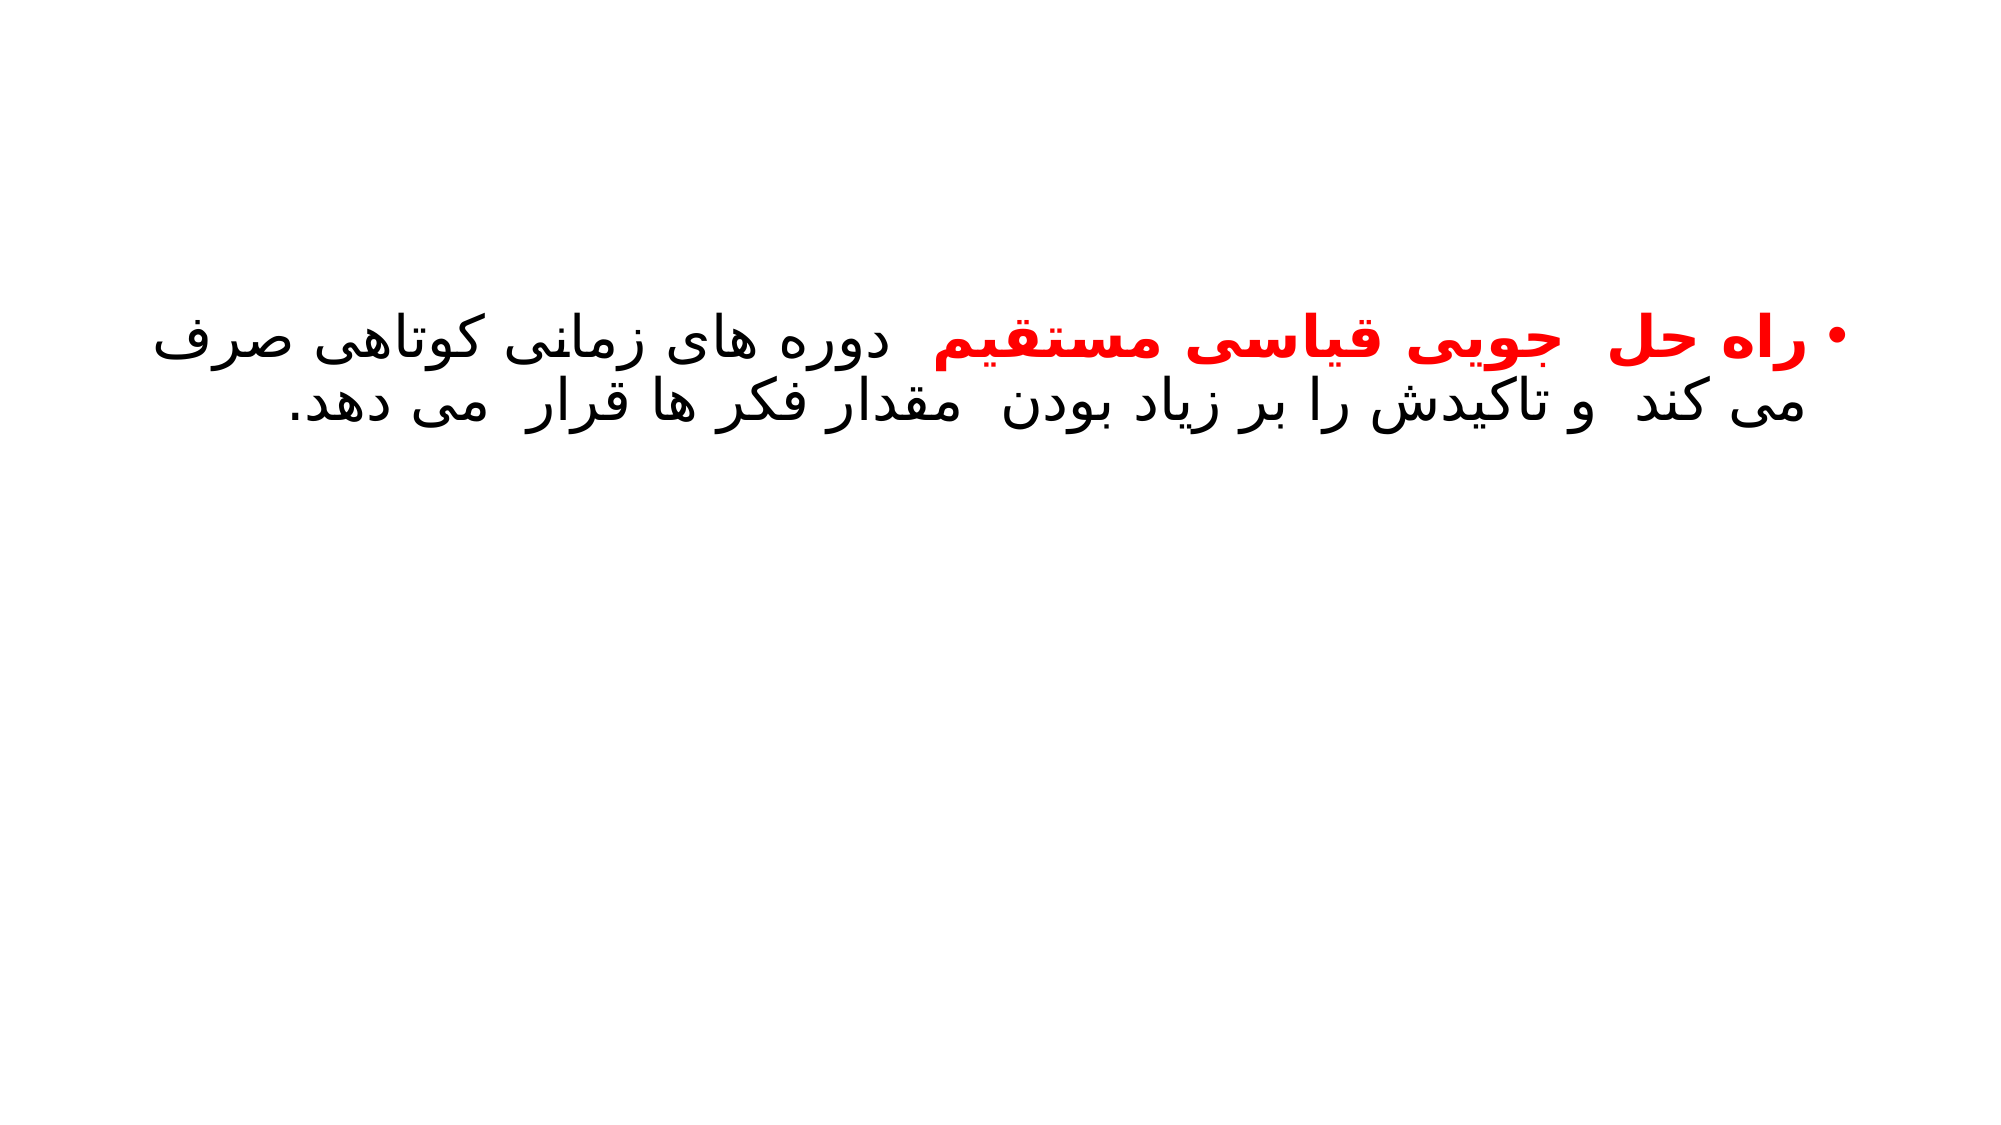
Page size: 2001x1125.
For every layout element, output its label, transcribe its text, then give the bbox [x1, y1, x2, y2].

list راه حل جویی قیاسی مستقیم دوره های زمانی کوتاهی صرف می کند و تاکیدش را بر زیاد بودن مقدار فکر ها قرار می دهد. [137, 299, 1863, 1014]
